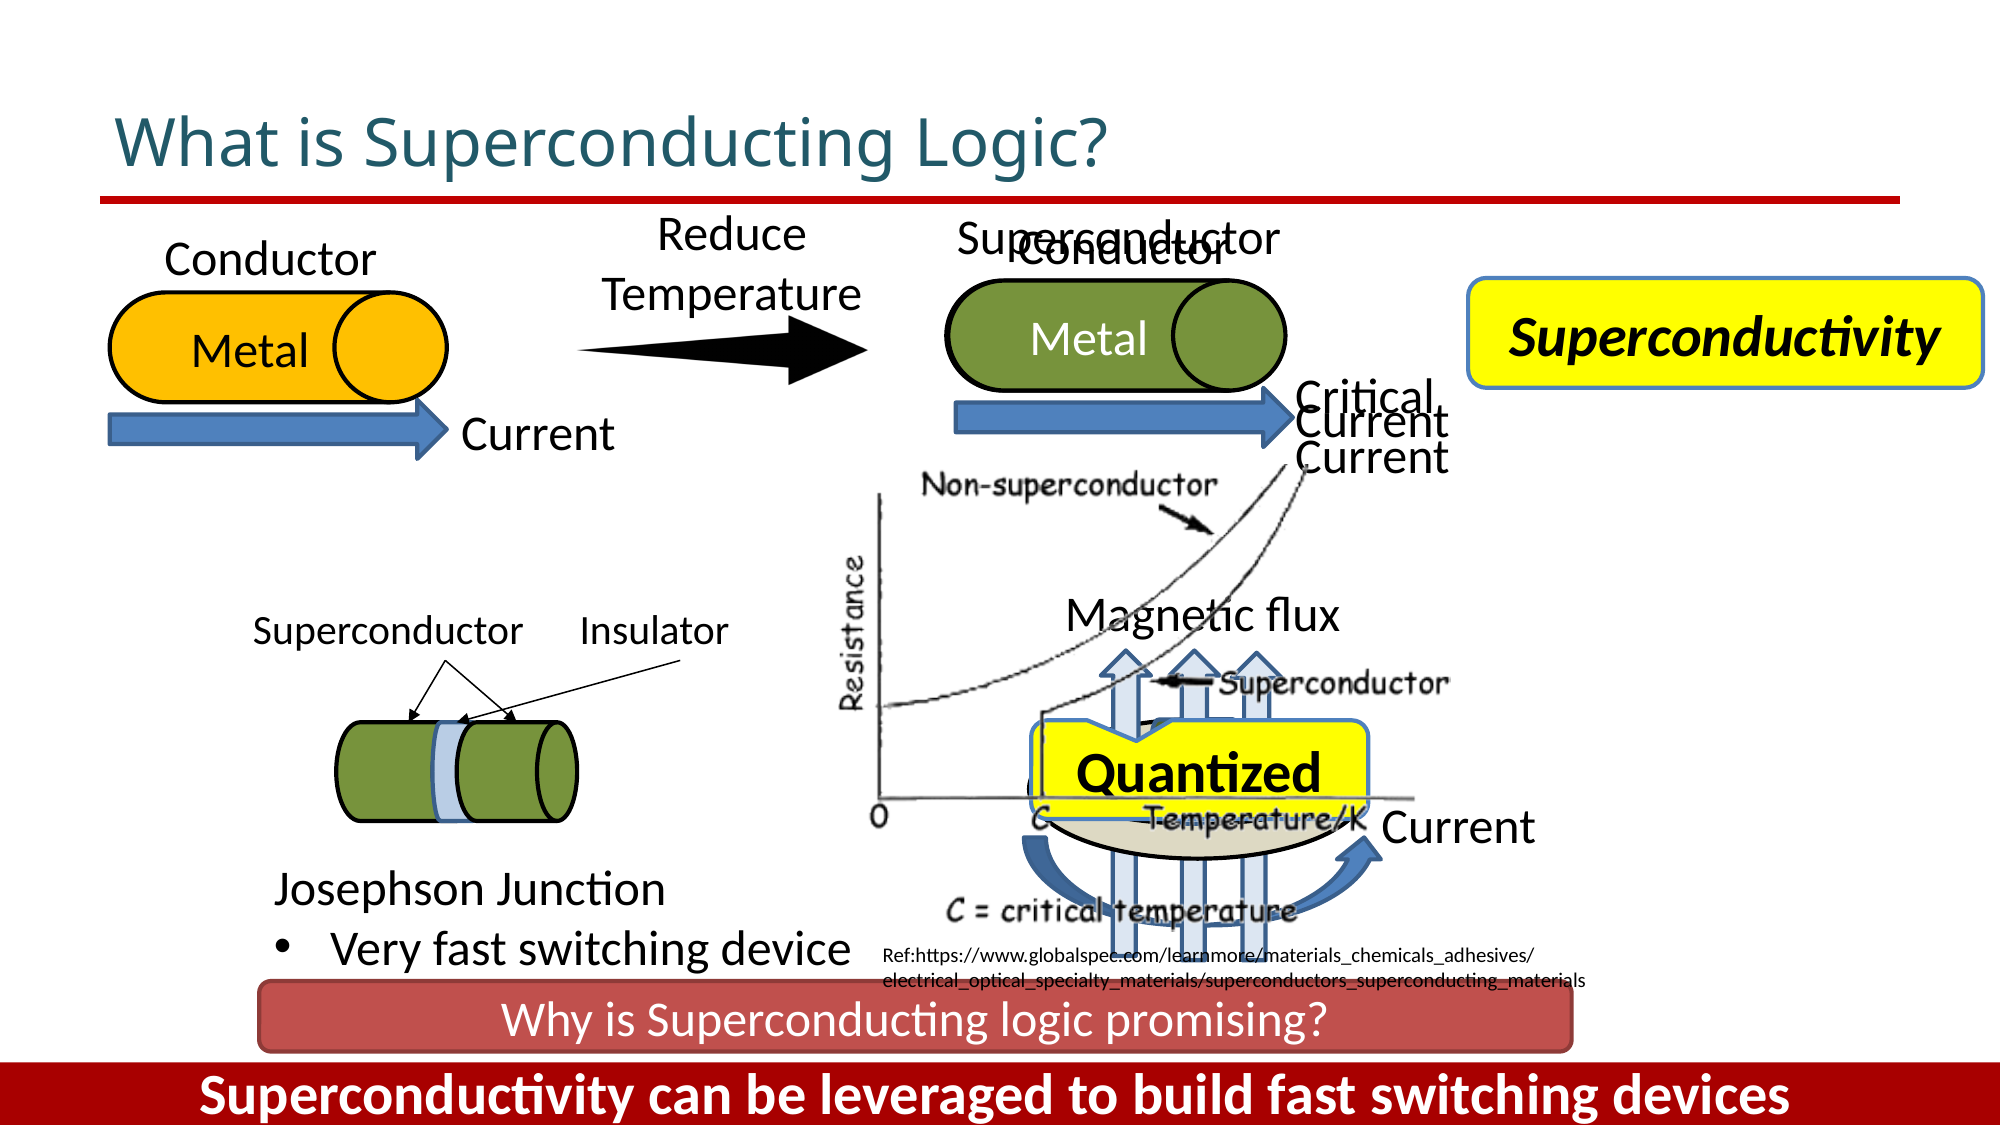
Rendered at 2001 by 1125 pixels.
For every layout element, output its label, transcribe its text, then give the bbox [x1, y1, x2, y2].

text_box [456, 661, 681, 723]
text_box Superconductor [238, 595, 564, 661]
text_box [107, 397, 446, 461]
text_box [334, 720, 440, 824]
picture [837, 464, 1451, 932]
text_box Conductor [149, 217, 446, 293]
text_box Metal [107, 292, 449, 405]
title What is Superconducting Logic? [99, 75, 1900, 188]
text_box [445, 661, 454, 723]
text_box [408, 661, 442, 723]
text_box Superconductivity [1466, 275, 1986, 390]
text_box [454, 732, 580, 824]
text_box [430, 732, 474, 824]
text_box Superconductor [942, 197, 1387, 273]
text_box [953, 385, 1280, 449]
text_box Metal [946, 278, 1288, 393]
text_box Insulator [564, 595, 796, 661]
text_box Current [1457, 785, 1663, 861]
text_box Conductor [1002, 207, 1300, 283]
text_box Josephson Junction Very fast switching device [259, 847, 867, 983]
picture [563, 280, 881, 421]
text_box Reduce Temperature [563, 193, 901, 329]
text_box Current [446, 392, 743, 468]
text_box Why is Superconducting logic promising? [257, 978, 1574, 1044]
text_box Superconductivity can be leveraged to build fast switching devices [0, 1044, 1998, 1125]
text_box Critical Current [1280, 355, 1577, 491]
text_box Ref:https://www.globalspec.com/learnmore/materials_chemicals_adhesives/electrical_optical_specialty_materials/superconductors_superconducting_materials [867, 934, 1687, 1025]
